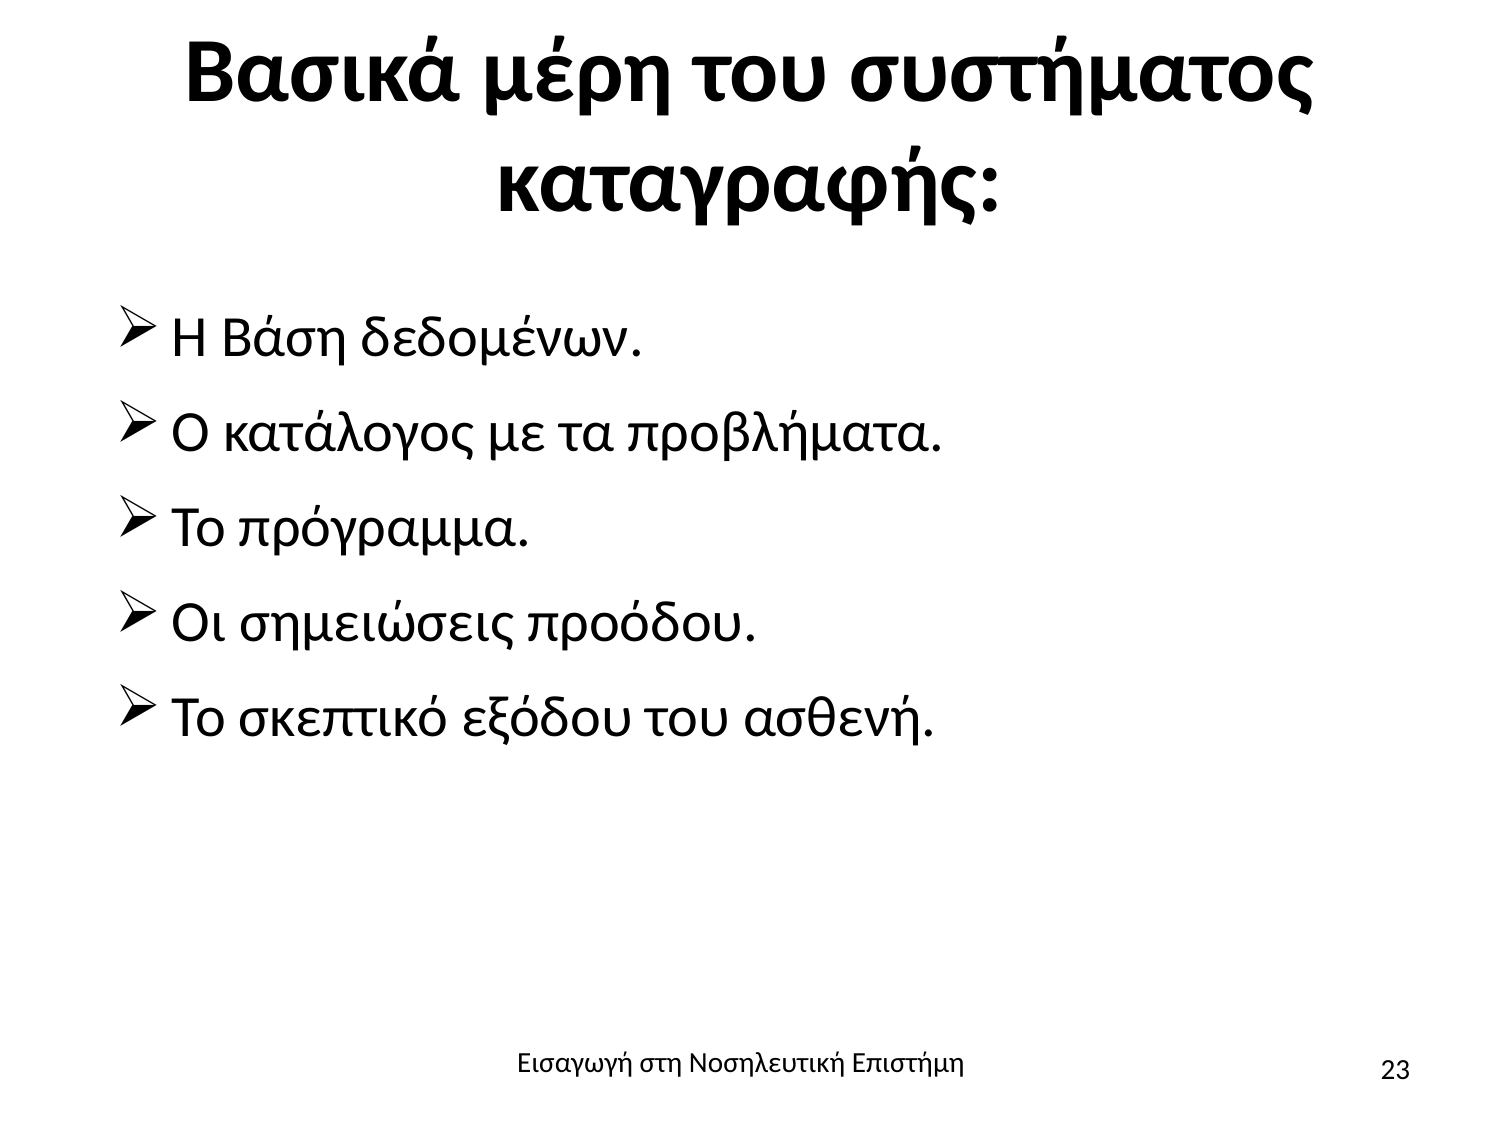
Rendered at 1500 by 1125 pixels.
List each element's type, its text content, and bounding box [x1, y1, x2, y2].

title Βασικά μέρη του συστήματος καταγραφής: [75, 42, 1425, 198]
list Η Βάση δεδομένων. Ο κατάλογος με τα προβλήματα. Το πρόγραμμα. Οι σημειώσεις προόδου. Το σκεπτικό εξόδου του ασθενή. [100, 290, 1500, 395]
text_box Εισαγωγή στη Νοσηλευτική Επιστήμη [392, 1035, 1091, 1119]
text_box 23 [1074, 1042, 1425, 1103]
